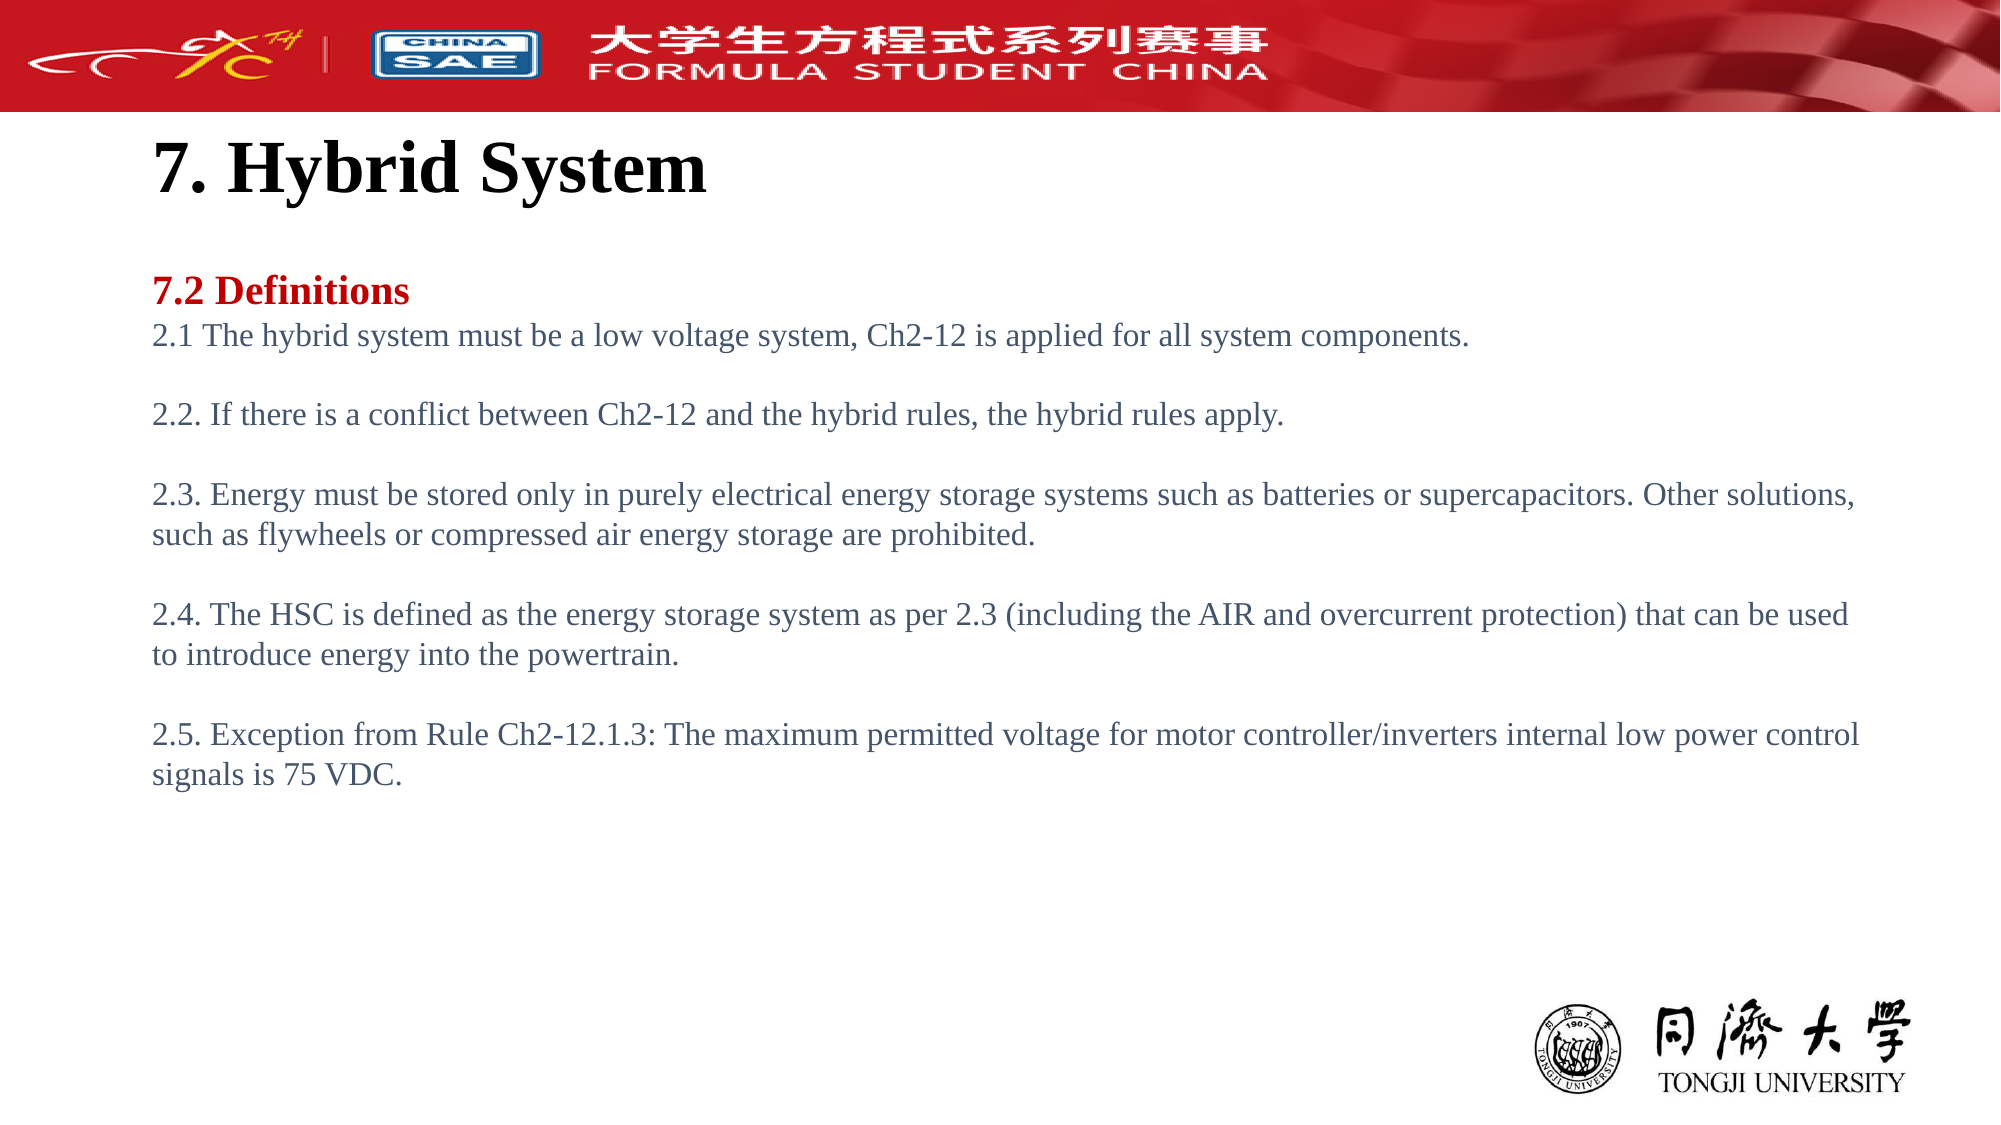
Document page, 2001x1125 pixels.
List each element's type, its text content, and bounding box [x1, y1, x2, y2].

title 7. Hybrid System [137, 59, 1863, 255]
text_box 7.2 Definitions 2.1 The hybrid system must be a low voltage system, Ch2-12 is applied for all system components. 2.2. If there is a conflict between Ch2-12 and the hybrid rules, the hybrid rules apply. 2.3. Energy must be stored only in purely electrical energy storage systems such as batteries or supercapacitors. Other solutions, such as flywheels or compressed air energy storage are prohibited. 2.4. The HSC is defined as the energy storage system as per 2.3 (including the AIR and overcurrent protection) that can be used to introduce energy into the powertrain. 2.5. Exception from Rule Ch2-12.1.3: The maximum permitted voltage for motor controller/inverters internal low power control signals is 75 VDC. [137, 255, 1884, 760]
picture [1519, 991, 1928, 1099]
picture [0, 0, 2000, 112]
